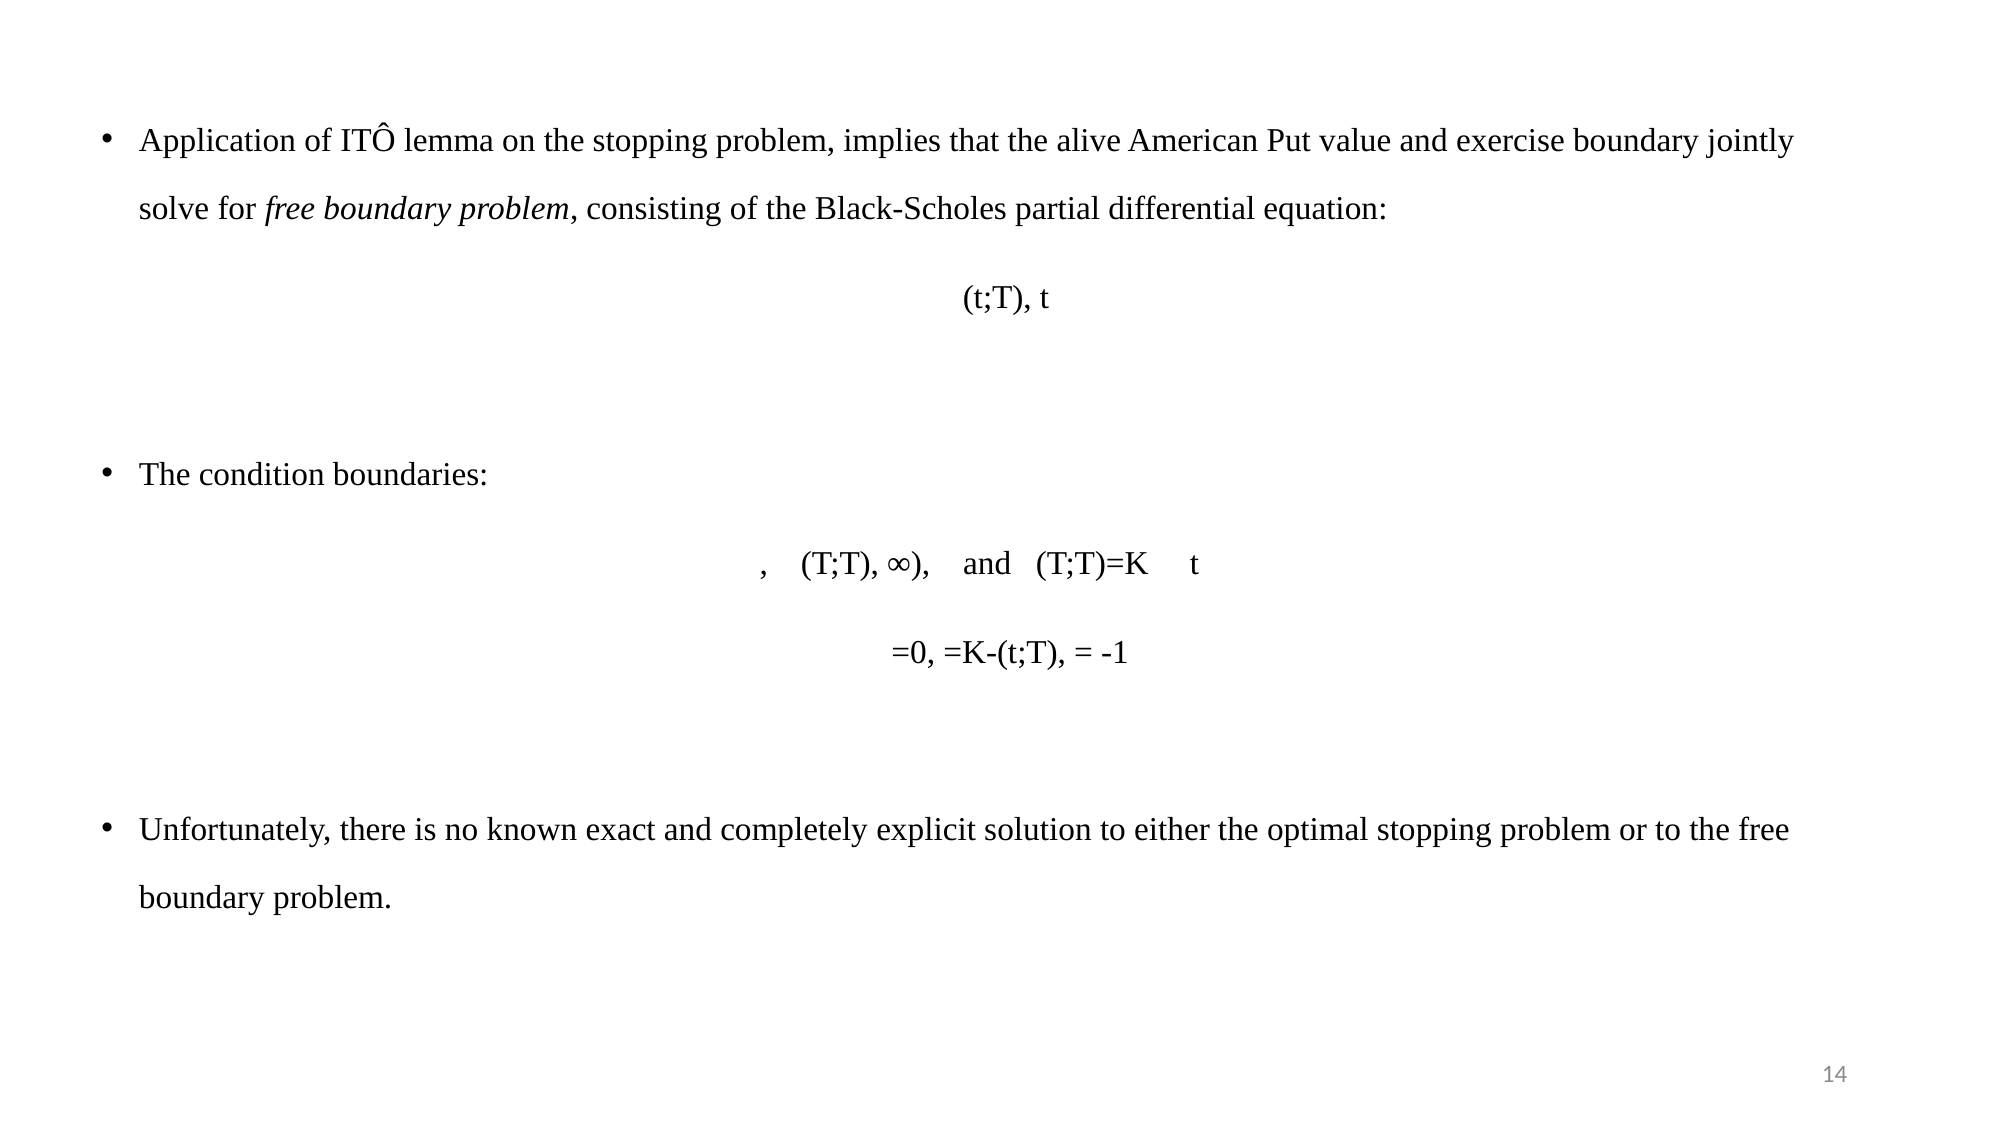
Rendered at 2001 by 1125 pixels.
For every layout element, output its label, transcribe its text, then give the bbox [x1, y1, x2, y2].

slide_number 14 [1412, 1042, 1863, 1103]
